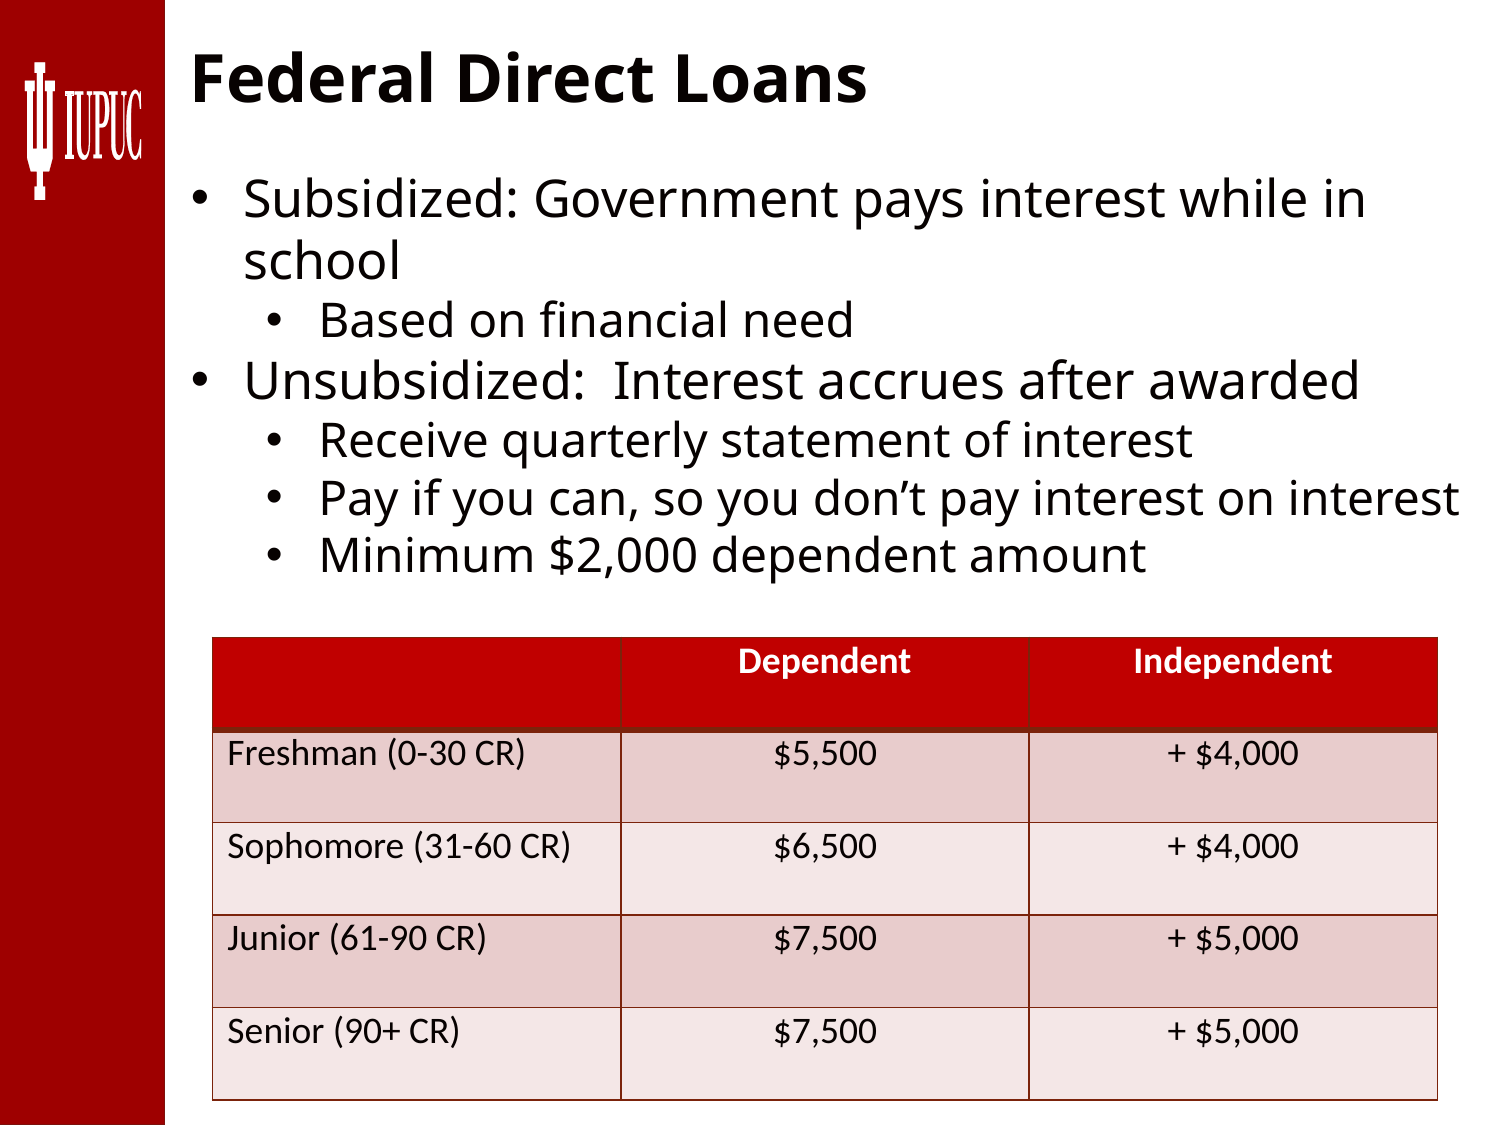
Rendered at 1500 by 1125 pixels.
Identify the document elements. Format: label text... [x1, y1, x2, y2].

table_cell $7,500 [622, 916, 1028, 1007]
table_header Dependent [622, 638, 1028, 727]
table_cell Junior (61-90 CR) [213, 916, 620, 1007]
table_cell + $4,000 [1030, 823, 1437, 914]
table_cell Sophomore (31-60 CR) [213, 823, 620, 914]
table_cell $5,500 [622, 733, 1028, 822]
table_header [213, 638, 620, 727]
table_header Independent [1030, 638, 1437, 727]
table_cell Freshman (0-30 CR) [213, 733, 620, 822]
table_cell $6,500 [622, 823, 1028, 914]
text_box Federal Direct Loans [174, 37, 1438, 163]
table_cell $7,500 [622, 1008, 1028, 1099]
table_cell + $5,000 [1030, 916, 1437, 1007]
table_cell + $4,000 [1030, 733, 1437, 822]
text_box Subsidized: Government pays interest while in school Based on financial need Unsubsidized: Interest accrues after awarded Receive quarterly statement of interest Pay if you can, so you don’t pay interest on interest Minimum $2,000 dependent amount [162, 149, 1500, 1088]
table_cell Senior (90+ CR) [213, 1008, 620, 1099]
table_cell + $5,000 [1030, 1008, 1437, 1099]
